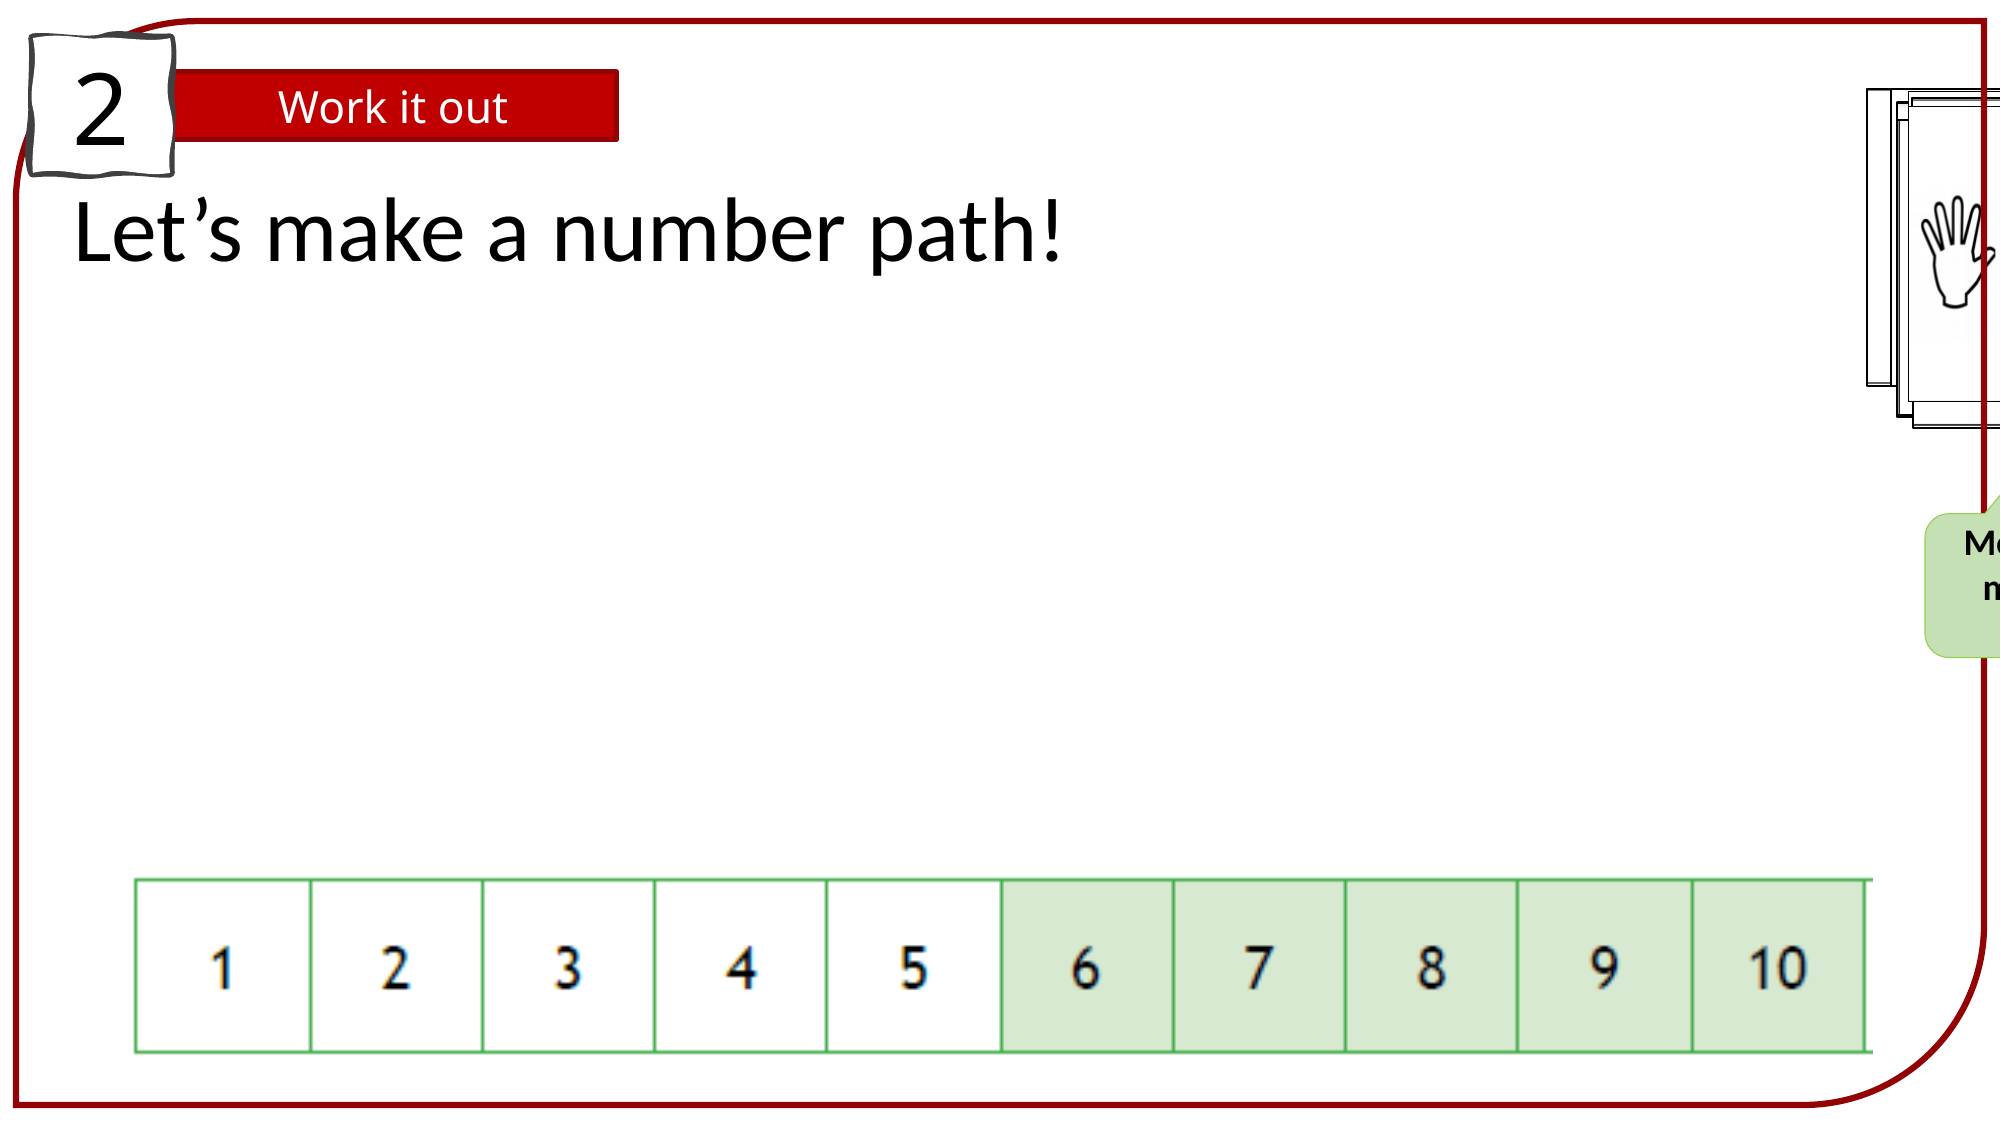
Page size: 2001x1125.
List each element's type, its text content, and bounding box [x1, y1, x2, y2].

text_box Let’s make a number path! [58, 162, 1867, 288]
picture [126, 867, 1873, 1064]
text_box [119, 20, 1986, 162]
text_box 2 [29, 35, 173, 173]
picture [1867, 89, 2000, 427]
text_box [14, 120, 1986, 1107]
text_box Move the cards to make a number path. [1924, 494, 2000, 659]
text_box Work it out [170, 71, 617, 140]
